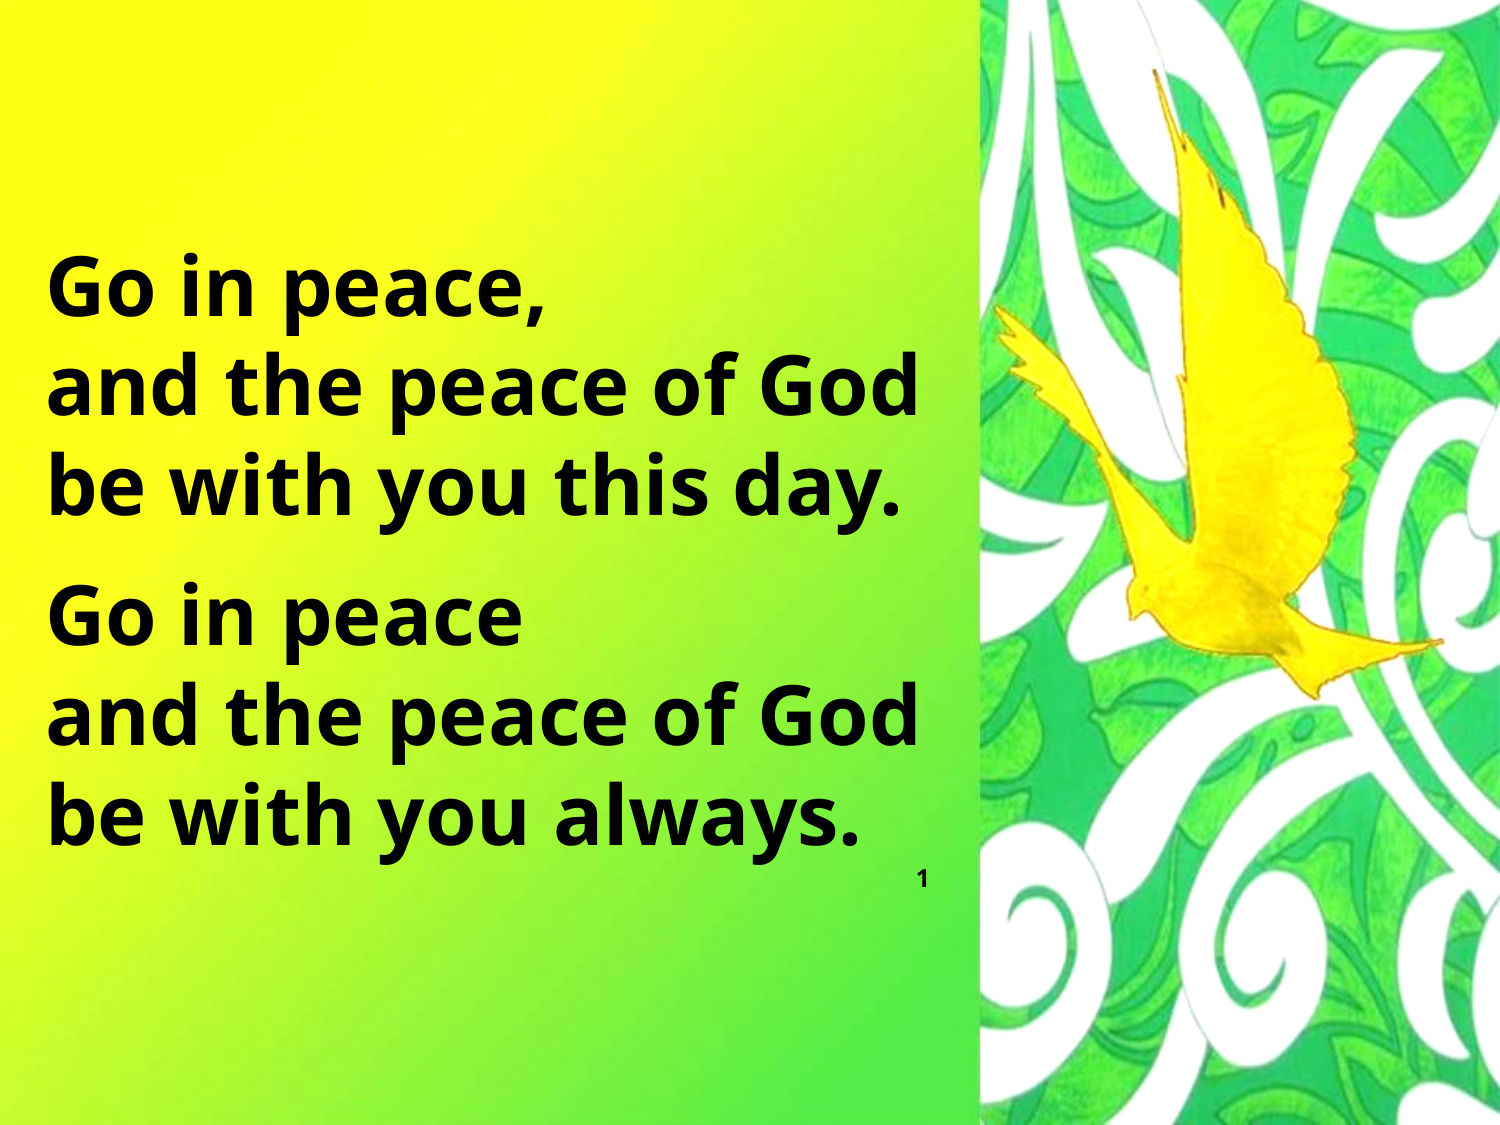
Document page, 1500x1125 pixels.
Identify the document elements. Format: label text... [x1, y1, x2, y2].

picture [975, 0, 1500, 1125]
list Go in peace, and the peace of God be with you this day. Go in peace and the peace of God be with you always. 1 [0, 0, 975, 1125]
